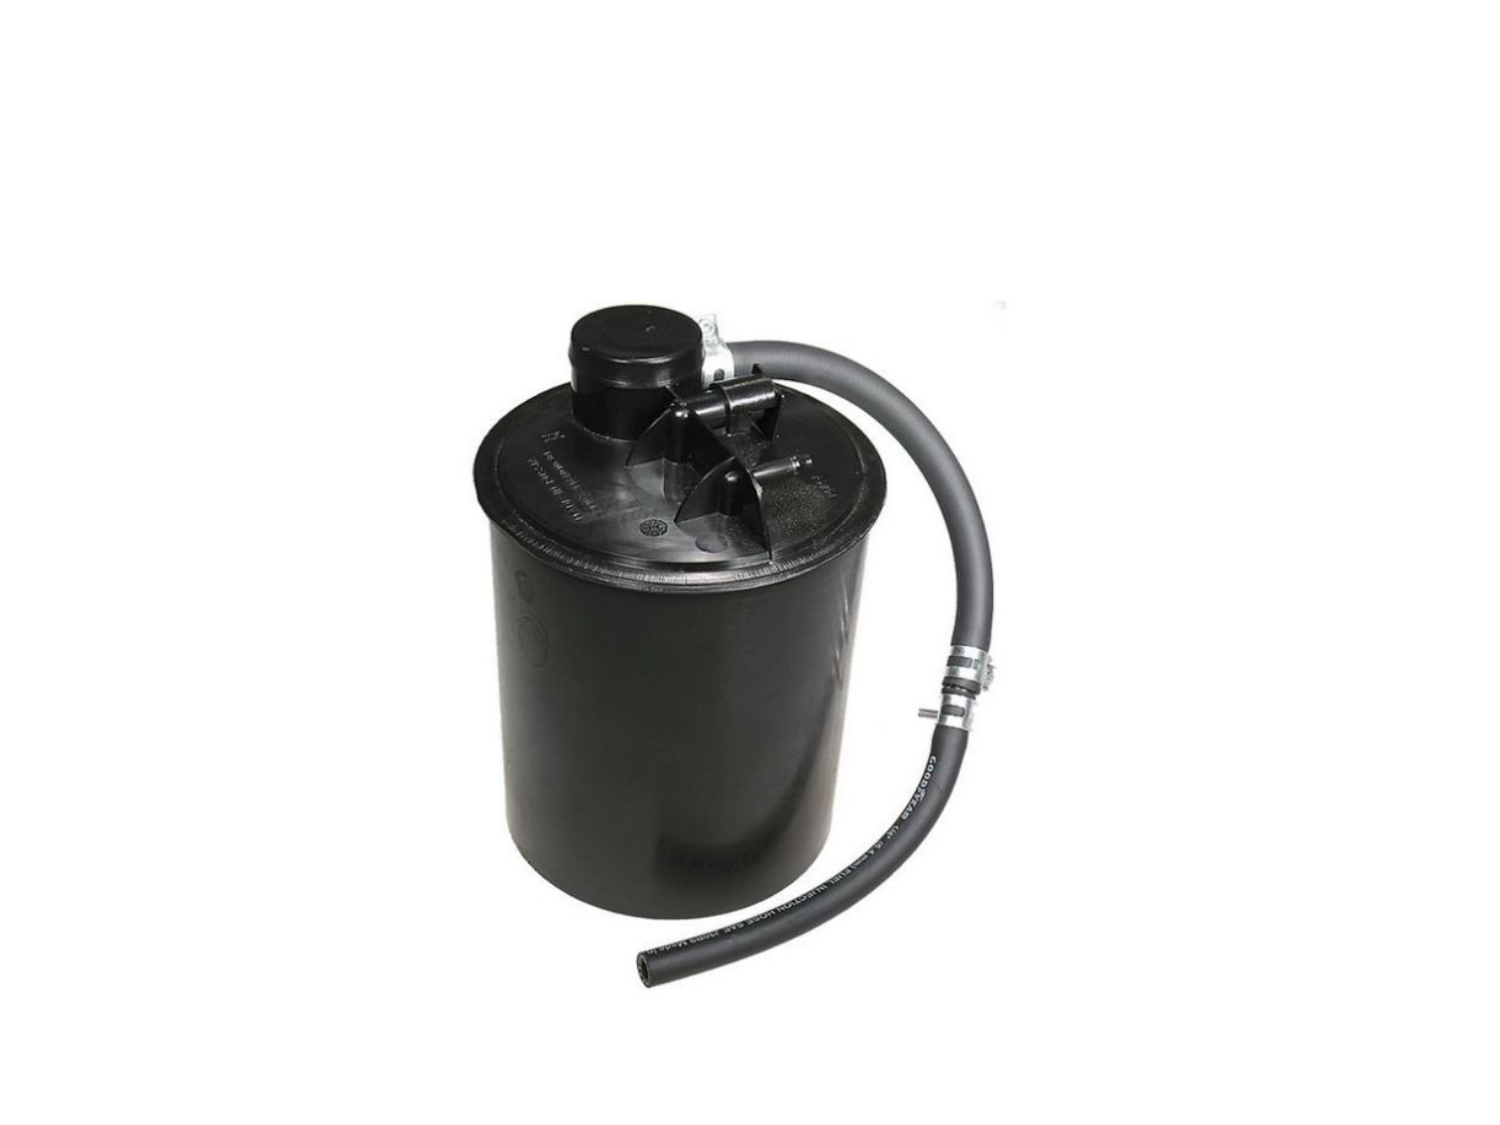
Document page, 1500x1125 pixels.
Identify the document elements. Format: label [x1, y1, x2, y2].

picture [421, 280, 1035, 1009]
